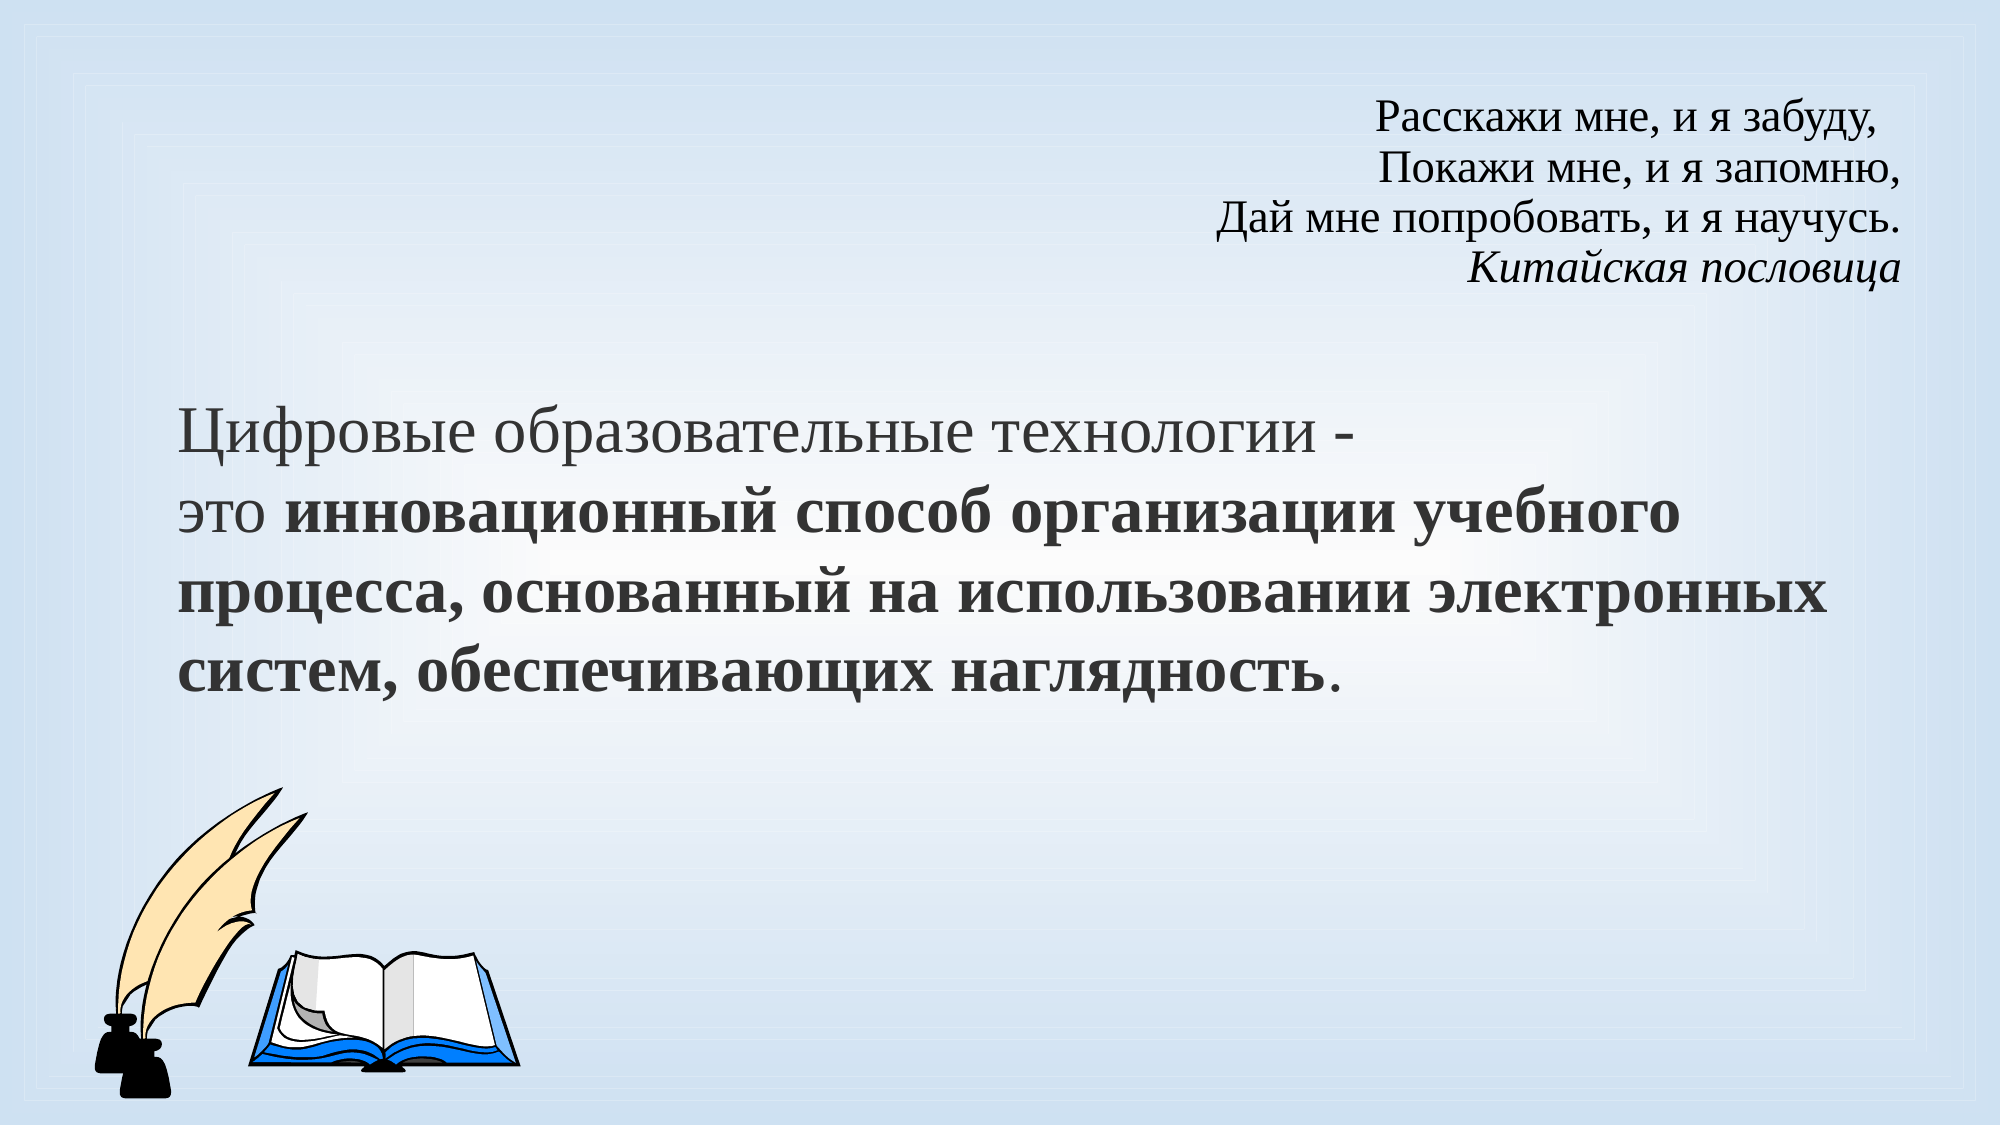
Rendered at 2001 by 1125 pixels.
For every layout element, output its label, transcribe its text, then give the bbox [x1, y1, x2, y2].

text_box Цифровые образовательные технологии - это инновационный способ организации учебного процесса, основанный на использовании электронных систем, обеспечивающих наглядность. [162, 378, 1898, 713]
title Расскажи мне, и я забуду, Покажи мне, и я запомню, Дай мне попробовать, и я научусь. Китайская пословица [673, 82, 1918, 300]
picture [93, 786, 521, 1099]
